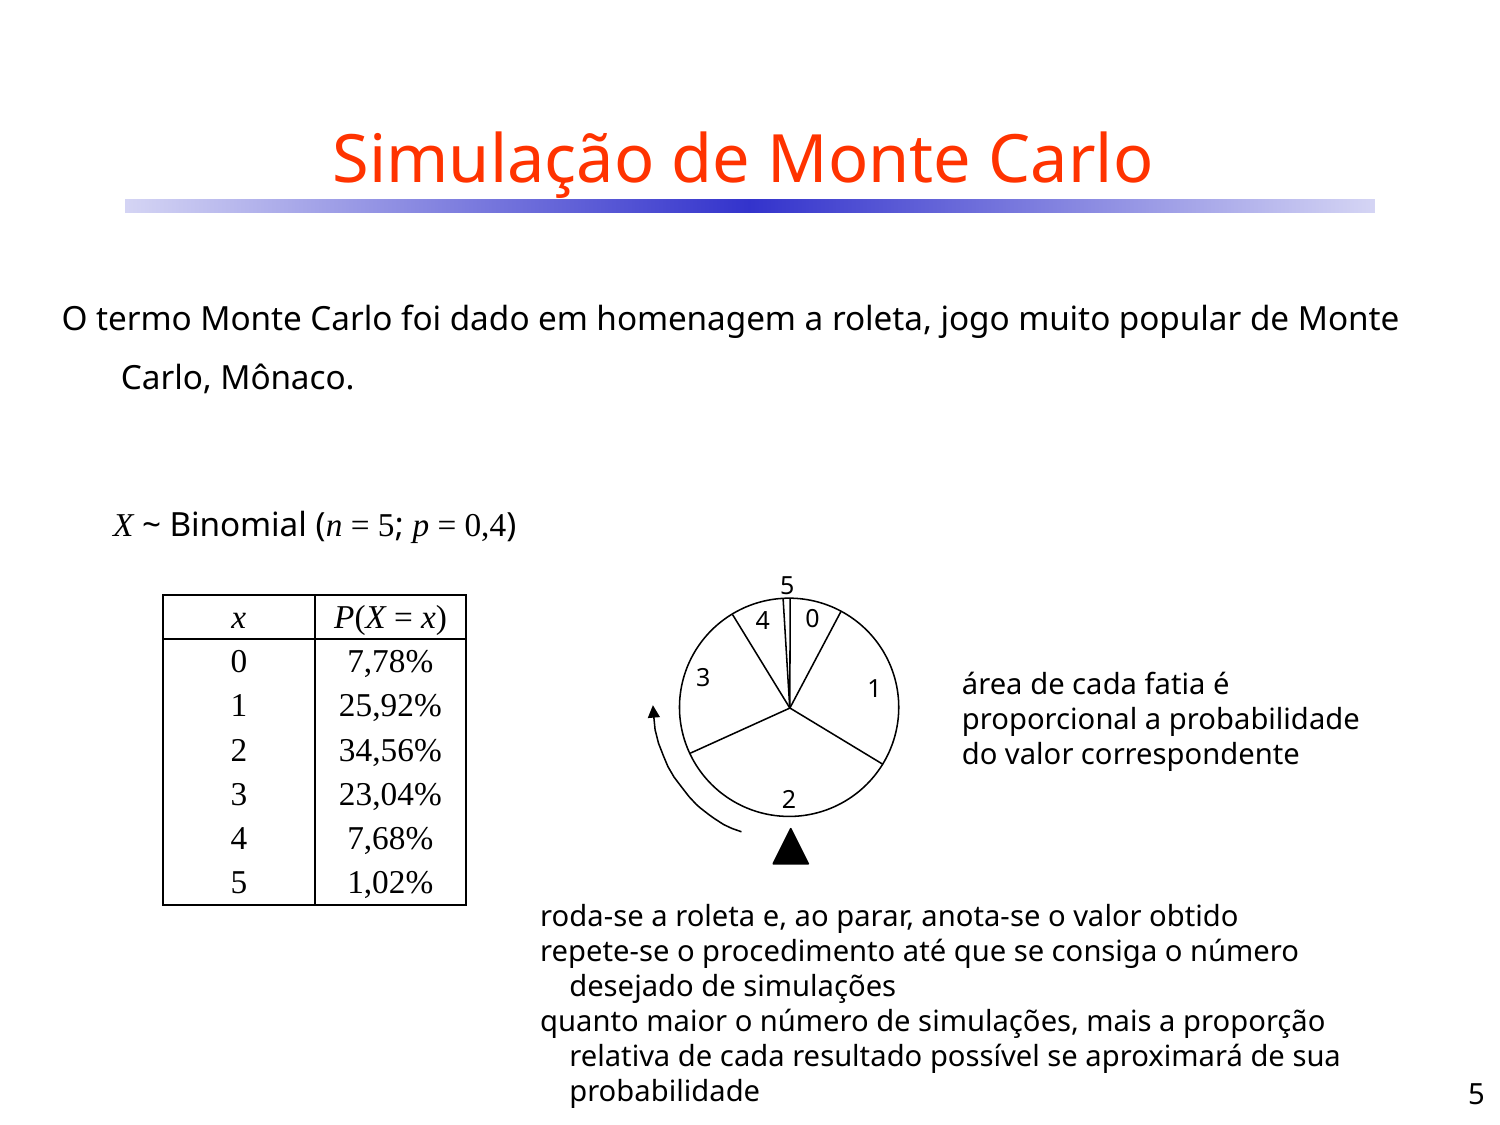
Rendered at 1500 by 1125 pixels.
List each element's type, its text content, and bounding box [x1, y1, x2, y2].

table_cell 3 [164, 772, 314, 816]
table_cell 4 [164, 816, 314, 860]
slide_number 5 [1187, 1070, 1500, 1124]
table_cell 23,04% [316, 772, 465, 816]
text_box roda-se a roleta e, ao parar, anota-se o valor obtido repete-se o procedimento até que se consiga o número desejado de simulações quanto maior o número de simulações, mais a proporção relativa de cada resultado possível se aproximará de sua probabilidade [525, 890, 1436, 1115]
table_cell 25,92% [316, 684, 465, 728]
table_cell 1,02% [316, 860, 465, 904]
text_box área de cada fatia é proporcional a probabilidade do valor correspondente [947, 657, 1388, 778]
table_cell 2 [164, 728, 314, 772]
table_cell 5 [164, 860, 314, 904]
title Simulação de Monte Carlo [49, 99, 1438, 213]
table_cell 7,78% [316, 640, 465, 684]
table_cell 34,56% [316, 728, 465, 772]
table_header P(X = x) [316, 596, 465, 638]
table_cell 7,68% [316, 816, 465, 860]
table_cell 1 [164, 684, 314, 728]
text_box X ~ Binomial (n = 5; p = 0,4) [98, 496, 532, 551]
text_box O termo Monte Carlo foi dado em homenagem a roleta, jogo muito popular de Monte Carlo, Mônaco. [46, 269, 1454, 404]
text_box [679, 562, 899, 864]
table_header x [164, 596, 314, 638]
text_box [647, 705, 674, 778]
table_cell 0 [164, 640, 314, 684]
